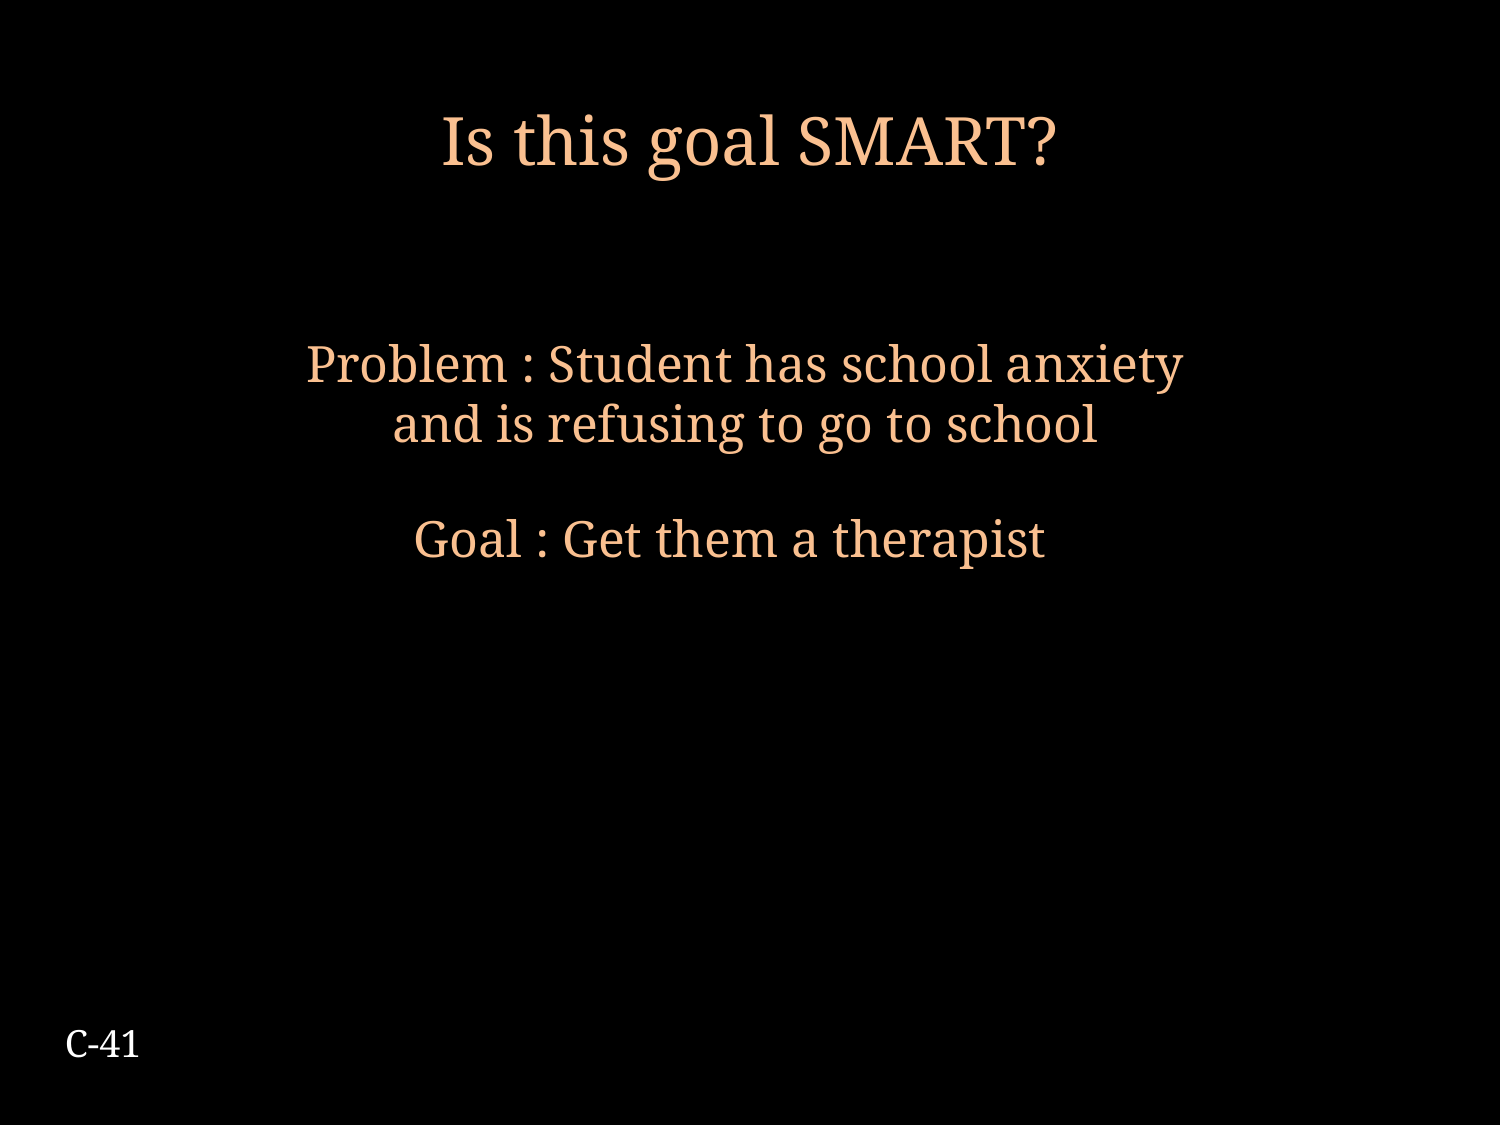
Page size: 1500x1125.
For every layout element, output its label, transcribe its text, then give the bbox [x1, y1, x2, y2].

text_box Goal : Get them a therapist [243, 499, 1244, 575]
text_box Problem : Student has school anxiety and is refusing to go to school [245, 324, 1246, 460]
text_box C-41 [50, 1012, 175, 1073]
title Is this goal SMART? [75, 45, 1425, 233]
